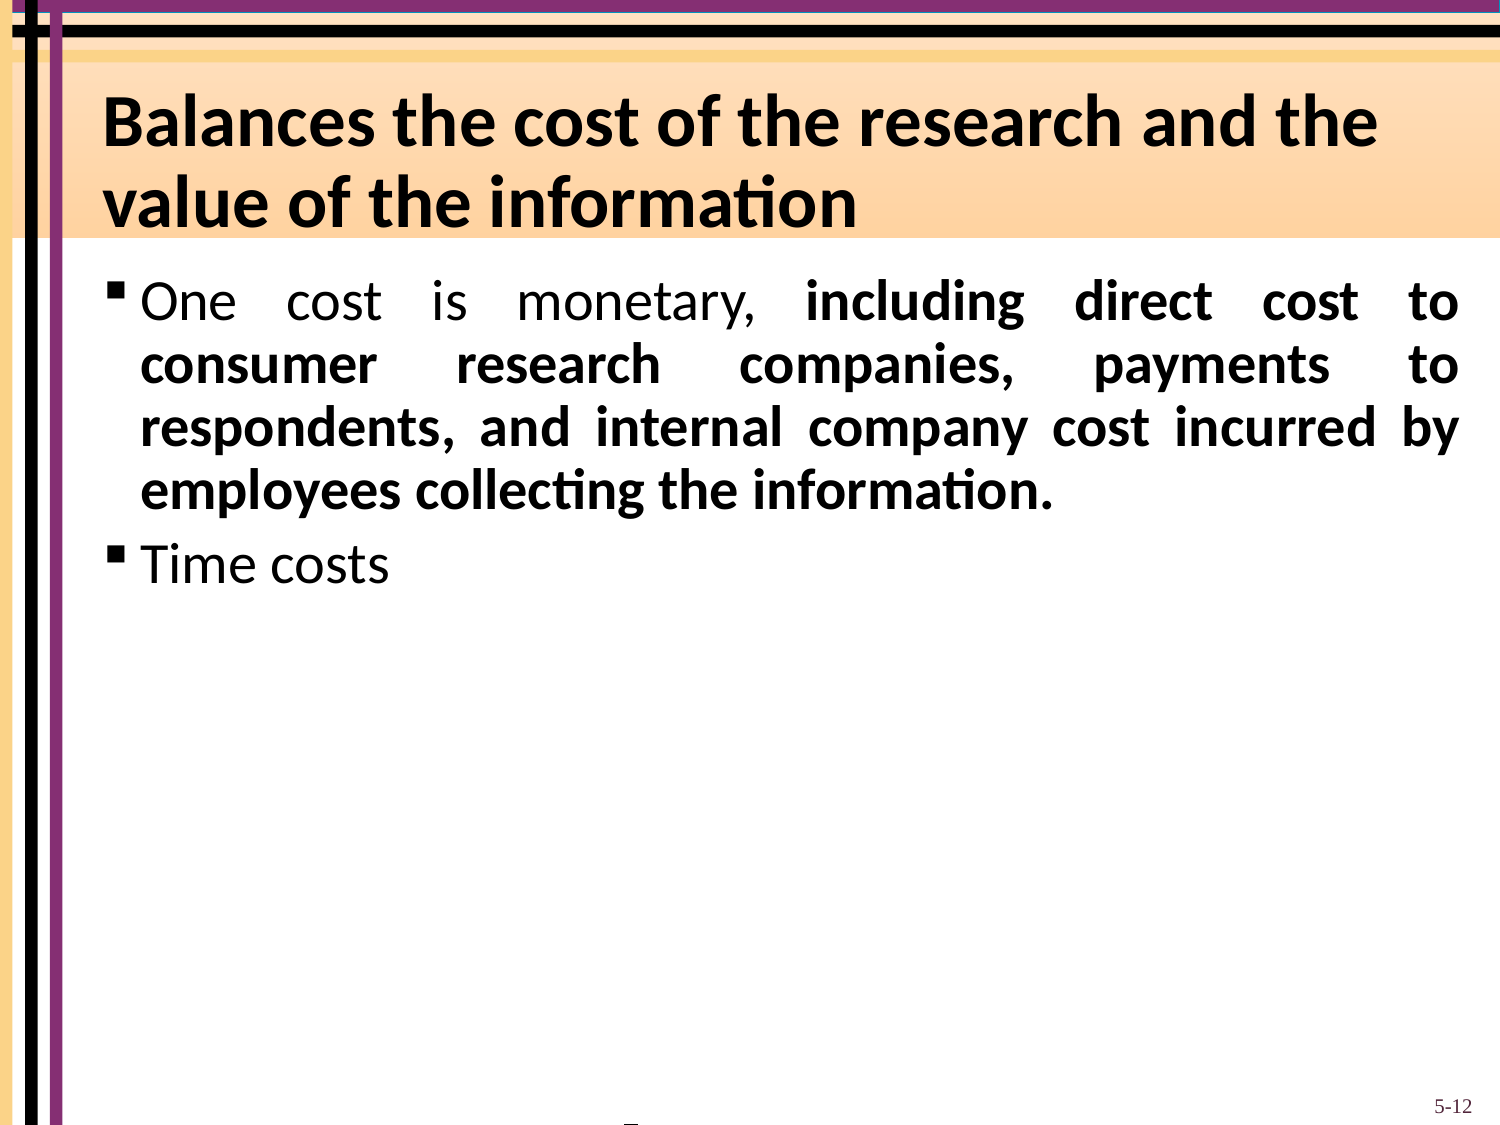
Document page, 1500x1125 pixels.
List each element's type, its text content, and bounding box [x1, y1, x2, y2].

text_box 5-12 [1137, 1049, 1488, 1125]
title Balances the cost of the research and the value of the information [87, 87, 1476, 238]
list One cost is monetary, including direct cost to consumer research companies, payments to respondents, and internal company cost incurred by employees collecting the information. Time costs [87, 262, 1476, 1088]
